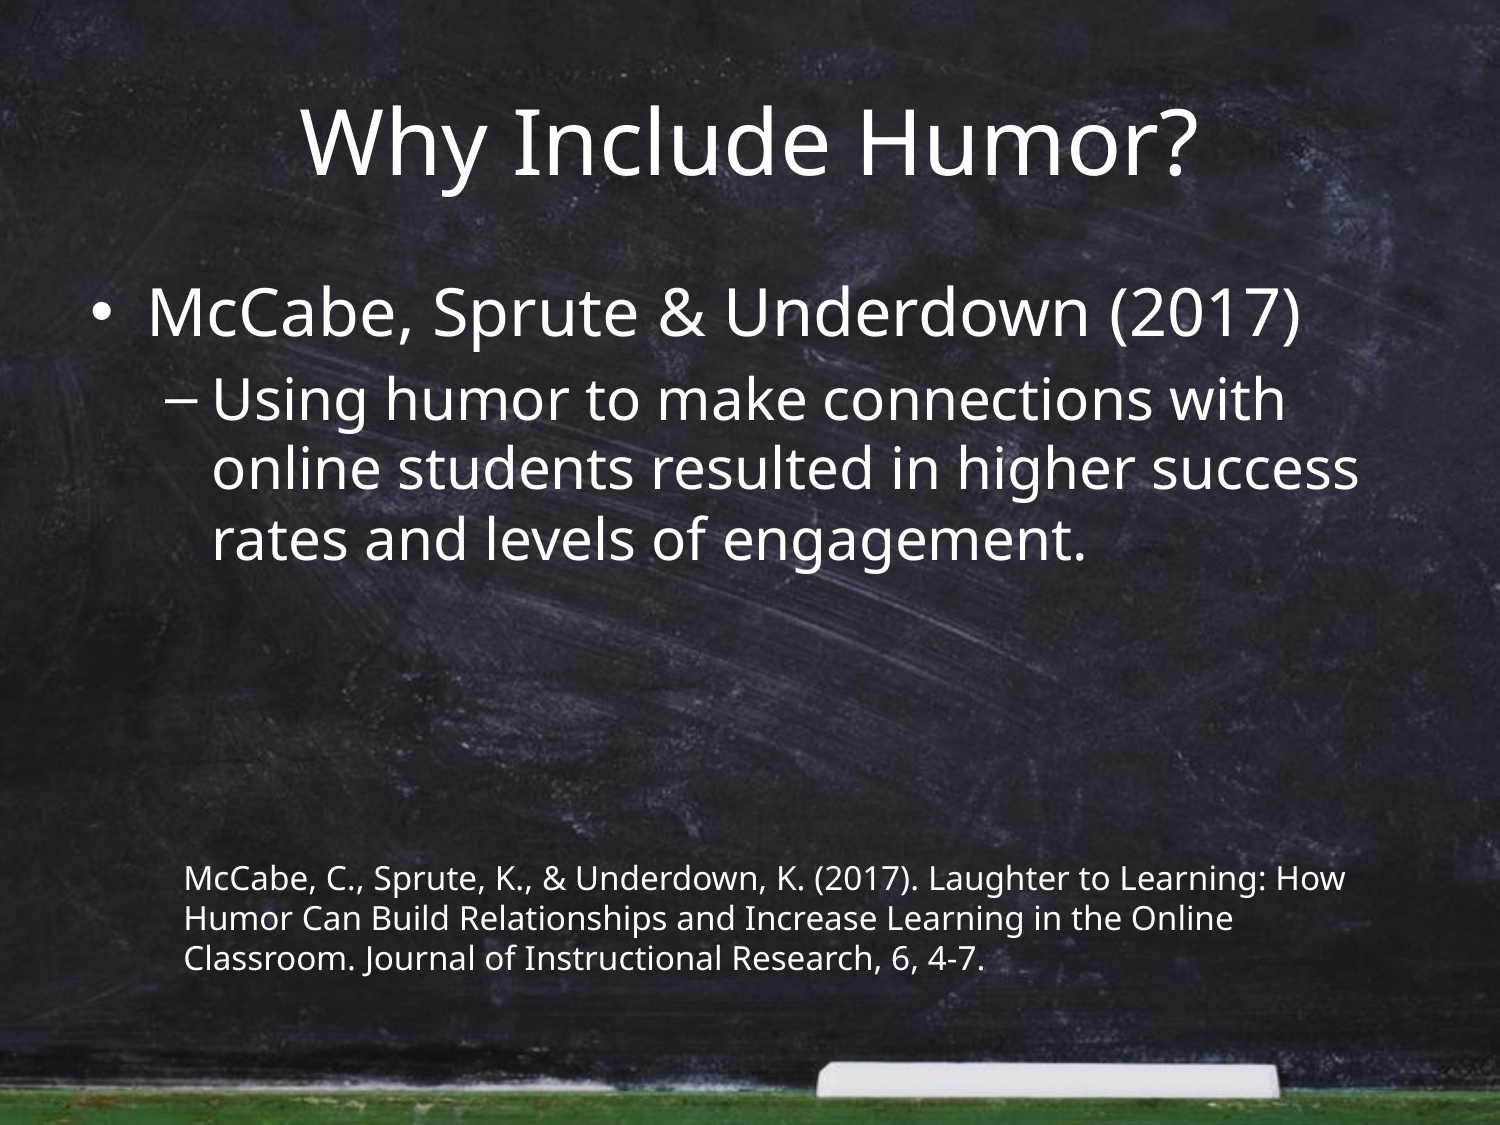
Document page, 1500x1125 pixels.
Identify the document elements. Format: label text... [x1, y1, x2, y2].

text_box McCabe, C., Sprute, K., & Underdown, K. (2017). Laughter to Learning: How Humor Can Build Relationships and Increase Learning in the Online Classroom. Journal of Instructional Research, 6, 4-7. [172, 851, 1409, 984]
title Why Include Humor? [75, 45, 1425, 233]
picture [0, 0, 1500, 1125]
list McCabe, Sprute & Underdown (2017) Using humor to make connections with online students resulted in higher success rates and levels of engagement. [75, 262, 1425, 1005]
